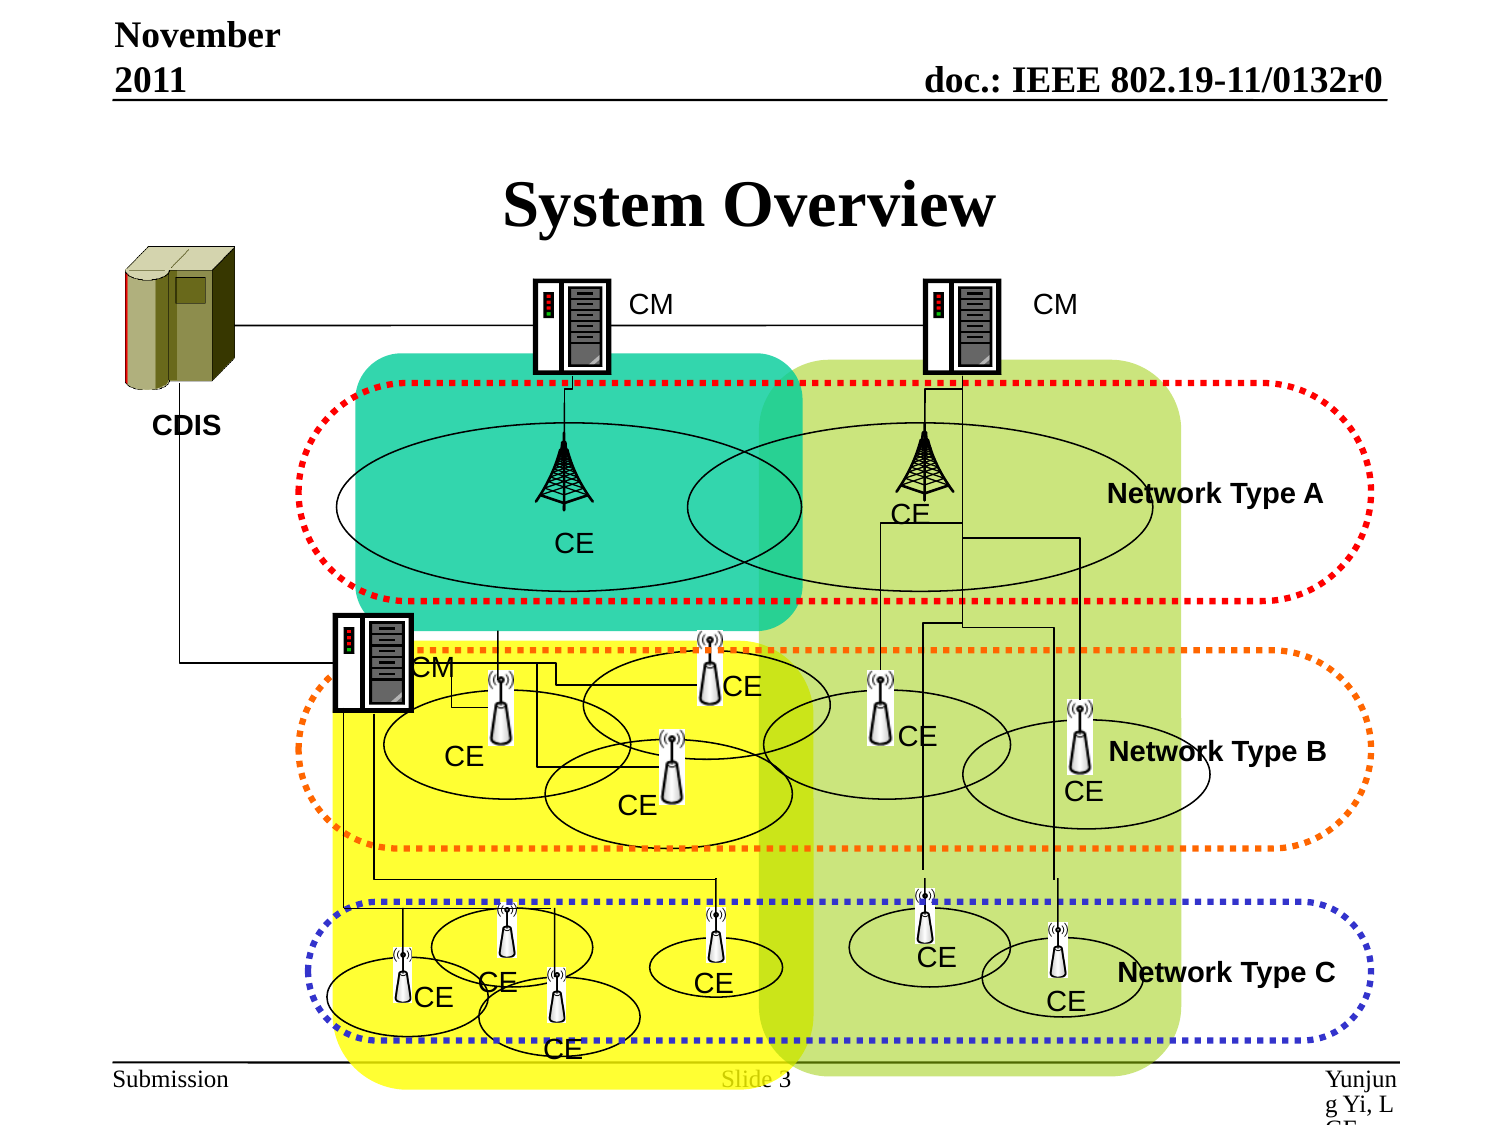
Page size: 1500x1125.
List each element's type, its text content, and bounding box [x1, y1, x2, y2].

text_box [70, 245, 1372, 1091]
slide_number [114, 54, 290, 100]
footer Yunjung Yi, LGE [1375, 1062, 1402, 1093]
title System Overview [112, 112, 1388, 288]
